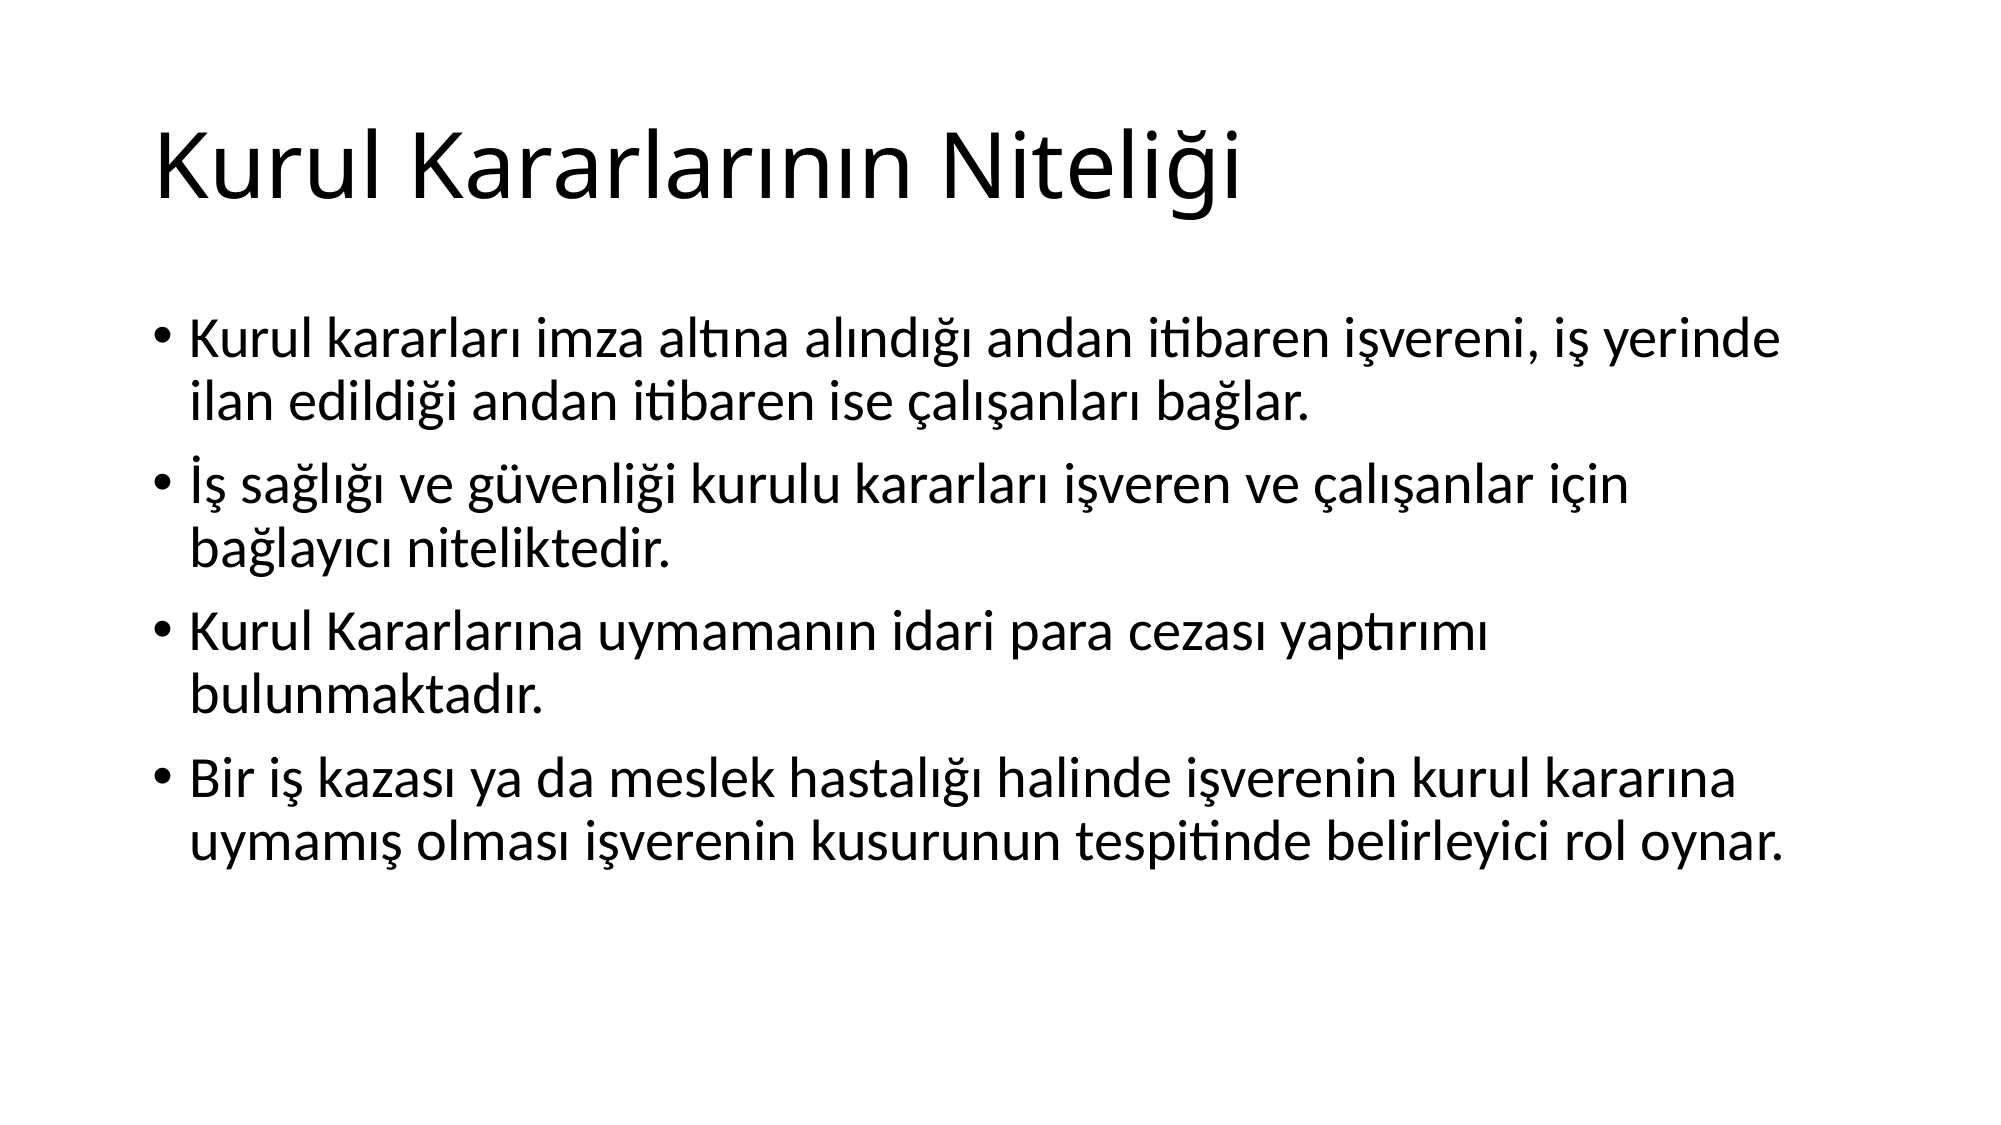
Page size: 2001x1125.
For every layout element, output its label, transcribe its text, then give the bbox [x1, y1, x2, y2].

title Kurul Kararlarının Niteliği [137, 59, 1863, 278]
list Kurul kararları imza altına alındığı andan itibaren işvereni, iş yerinde ilan edildiği andan itibaren ise çalışanları bağlar. İş sağlığı ve güvenliği kurulu kararları işveren ve çalışanlar için bağlayıcı niteliktedir. Kurul Kararlarına uymamanın idari para cezası yaptırımı bulunmaktadır. Bir iş kazası ya da meslek hastalığı halinde işverenin kurul kararına uymamış olması işverenin kusurunun tespitinde belirleyici rol oynar. [137, 299, 1863, 1014]
